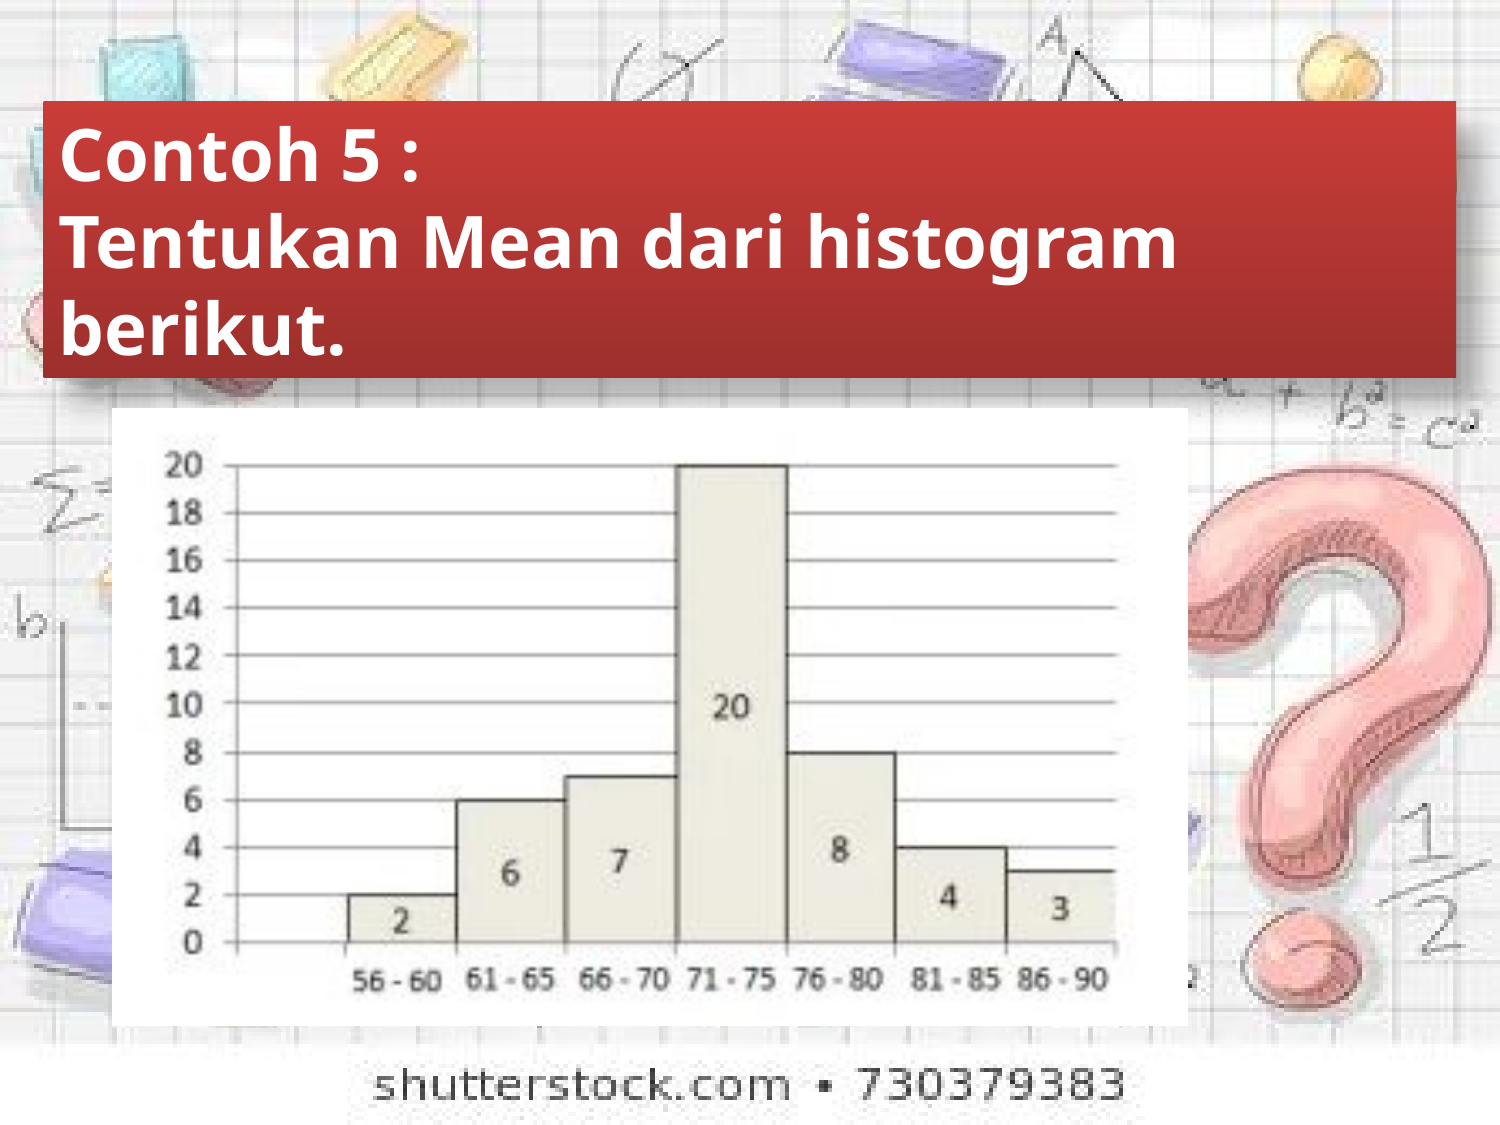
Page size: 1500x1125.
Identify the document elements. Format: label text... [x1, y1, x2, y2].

text_box Contoh 5 : Tentukan Mean dari histogram berikut. [43, 101, 1457, 378]
picture [0, 0, 1500, 1125]
